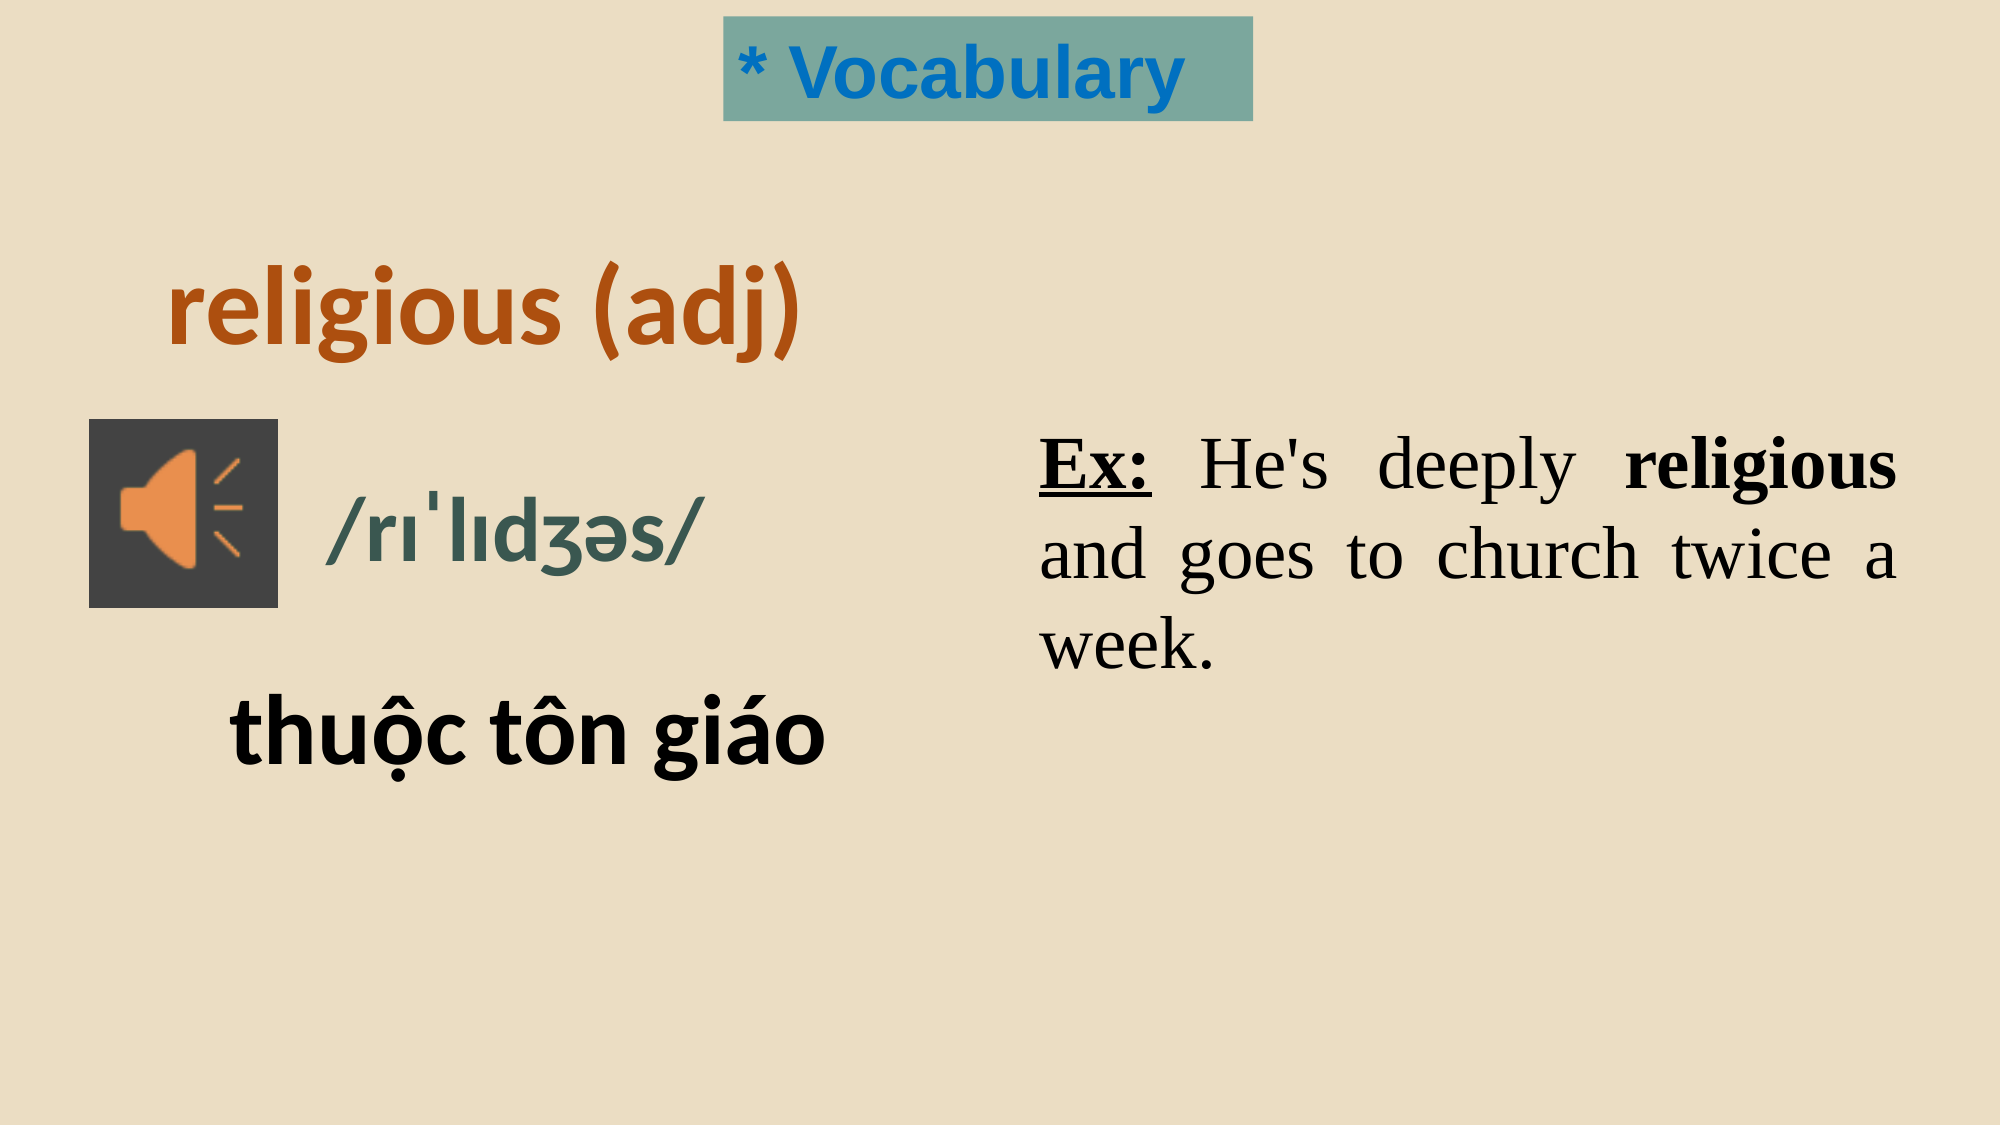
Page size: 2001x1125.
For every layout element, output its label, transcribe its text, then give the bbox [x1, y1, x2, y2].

text_box thuộc tôn giáo [196, 657, 862, 793]
text_box * Vocabulary [723, 16, 1254, 122]
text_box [88, 418, 280, 609]
text_box /rɪˈlɪdʒəs/ [311, 462, 721, 588]
text_box Ex: He's deeply religious and goes to church twice a week. [1024, 405, 1913, 691]
text_box religious (adj) [151, 232, 1212, 340]
